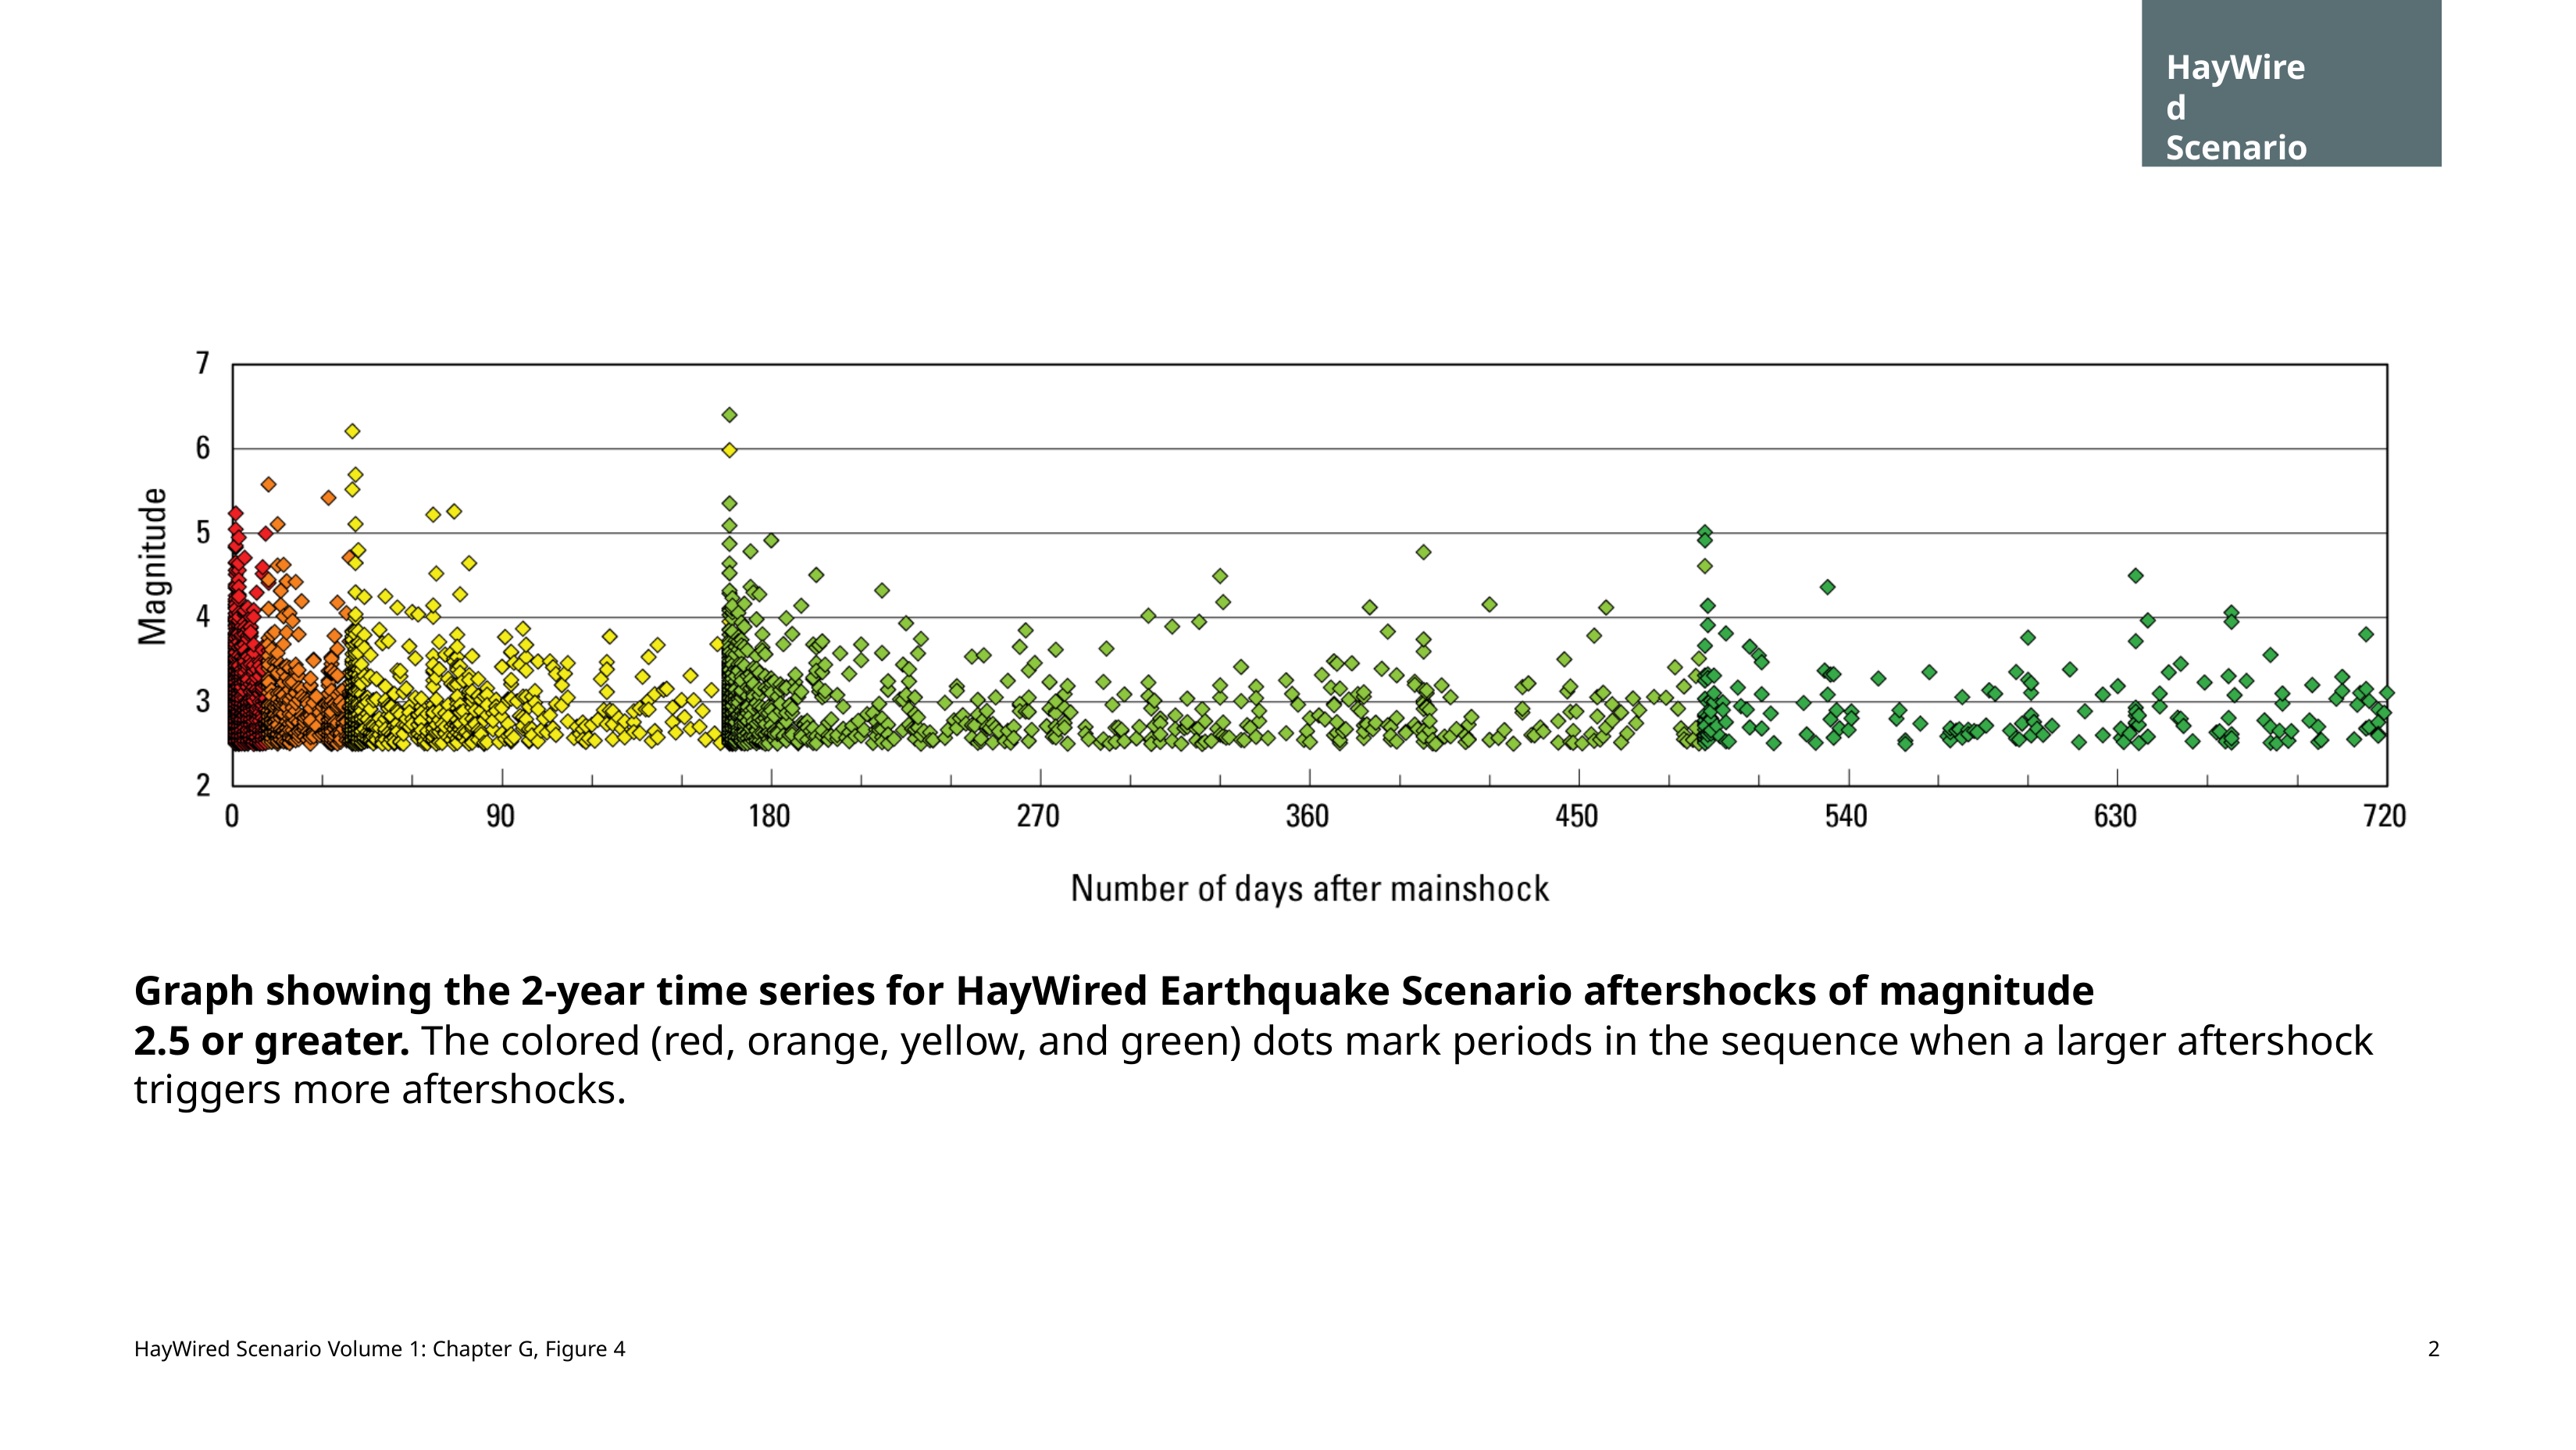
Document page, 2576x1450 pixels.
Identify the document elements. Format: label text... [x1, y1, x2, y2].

text_box HayWired Scenario Volume 1: Chapter G, Figure 4 [132, 1333, 680, 1362]
picture [133, 346, 2407, 911]
slide_number 2 [2409, 1334, 2449, 1450]
text_box Graph showing the 2-year time series for HayWired Earthquake Scenario aftershocks of magnitude 2.5 or greater. The colored (red, orange, yellow, and green) dots mark periods in the sequence when a larger aftershock triggers more aftershocks. [132, 962, 2396, 1112]
text_box HayWired Scenario [2142, 0, 2442, 167]
